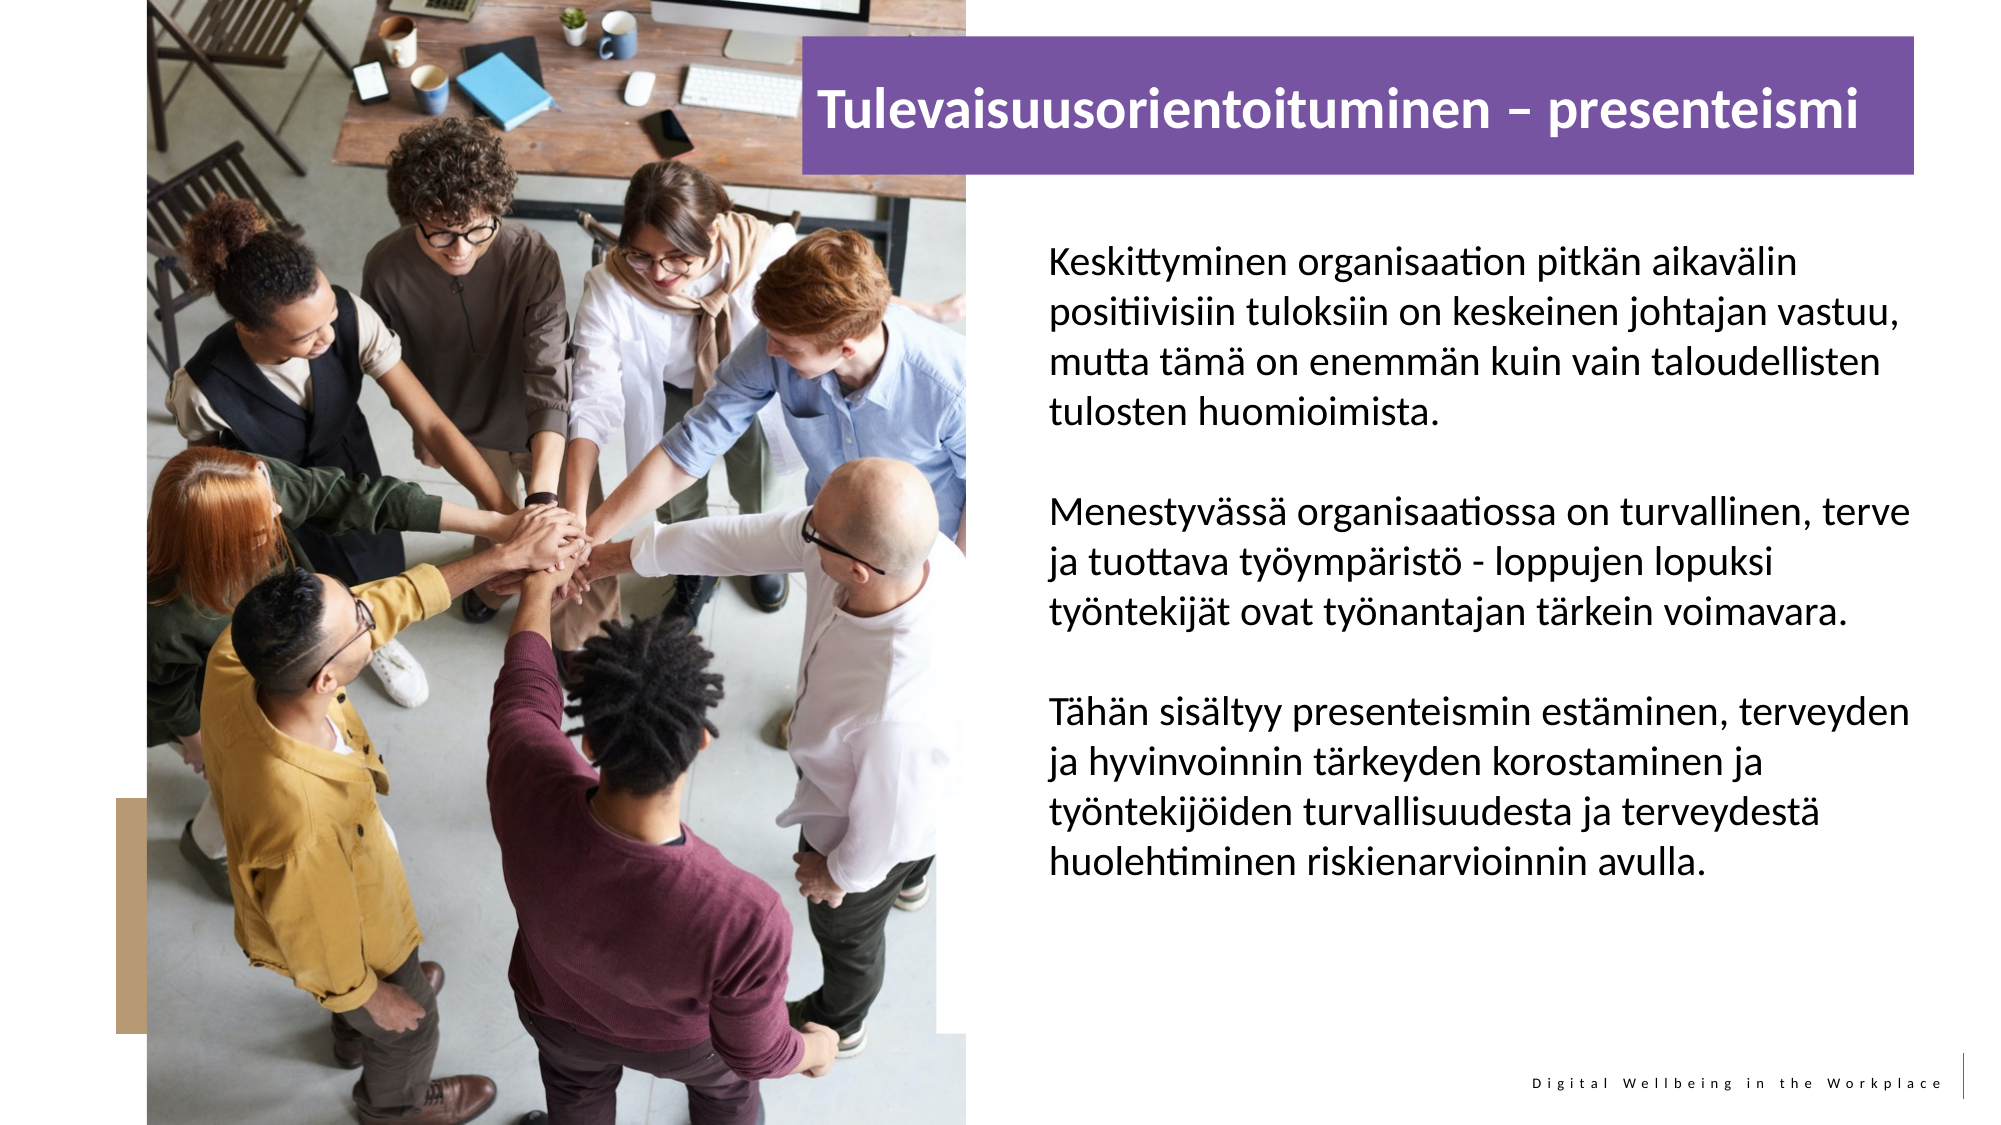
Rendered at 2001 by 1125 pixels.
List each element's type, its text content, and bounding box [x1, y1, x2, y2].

list Tulevaisuusorientoituminen – presenteismi [966, 36, 1914, 175]
list Keskittyminen organisaation pitkän aikavälin positiivisiin tuloksiin on keskeinen johtajan vastuu, mutta tämä on enemmän kuin vain taloudellisten tulosten huomioimista. Menestyvässä organisaatiossa on turvallinen, terve ja tuottava työympäristö - loppujen lopuksi työntekijät ovat työnantajan tärkein voimavara. Tähän sisältyy presenteismin estäminen, terveyden ja hyvinvoinnin tärkeyden korostaminen ja työntekijöiden turvallisuudesta ja terveydestä huolehtiminen riskienarvioinnin avulla. [1033, 226, 1949, 1016]
picture [146, 0, 966, 1125]
